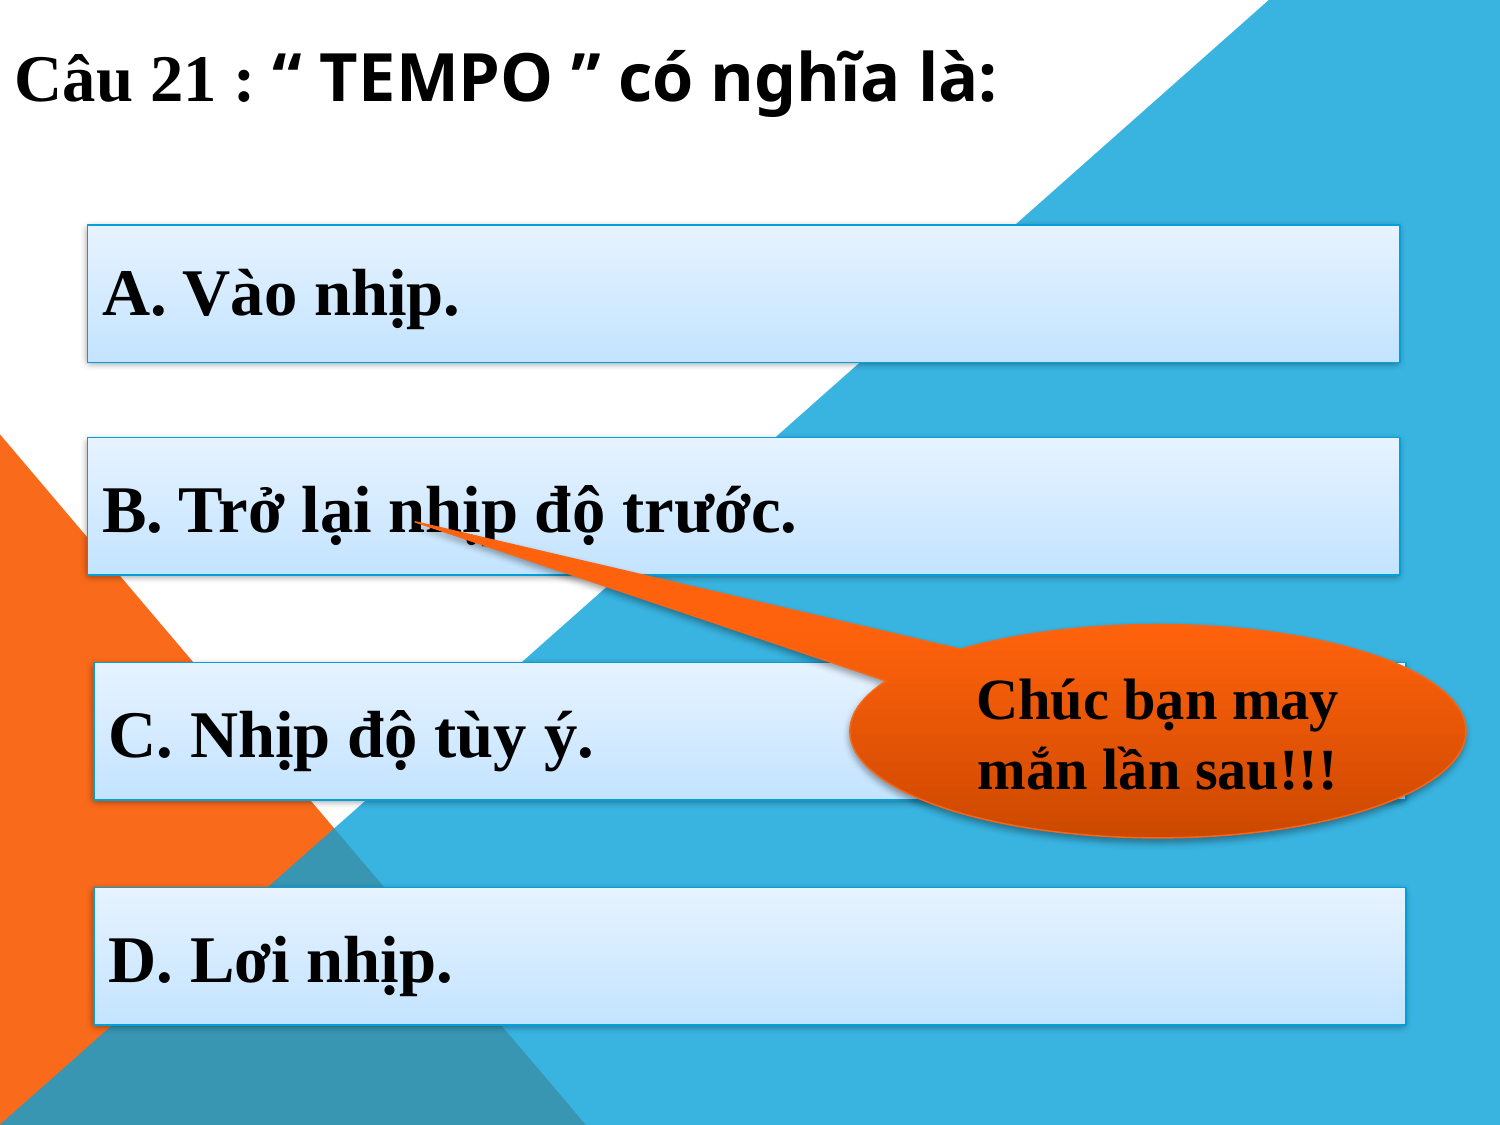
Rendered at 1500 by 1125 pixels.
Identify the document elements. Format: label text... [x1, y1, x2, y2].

text_box Câu 21 : “ TEMPO ” có nghĩa là: [0, 0, 1500, 152]
text_box A. Vào nhịp. [87, 224, 1401, 363]
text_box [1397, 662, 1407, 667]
text_box B. Trở lại nhịp độ trước. [87, 437, 1401, 576]
text_box D. Lơi nhịp. [93, 887, 1407, 1026]
text_box Chúc bạn may mắn lần sau!!! [414, 521, 1467, 839]
text_box C. Nhịp độ tùy ý. [93, 662, 900, 801]
